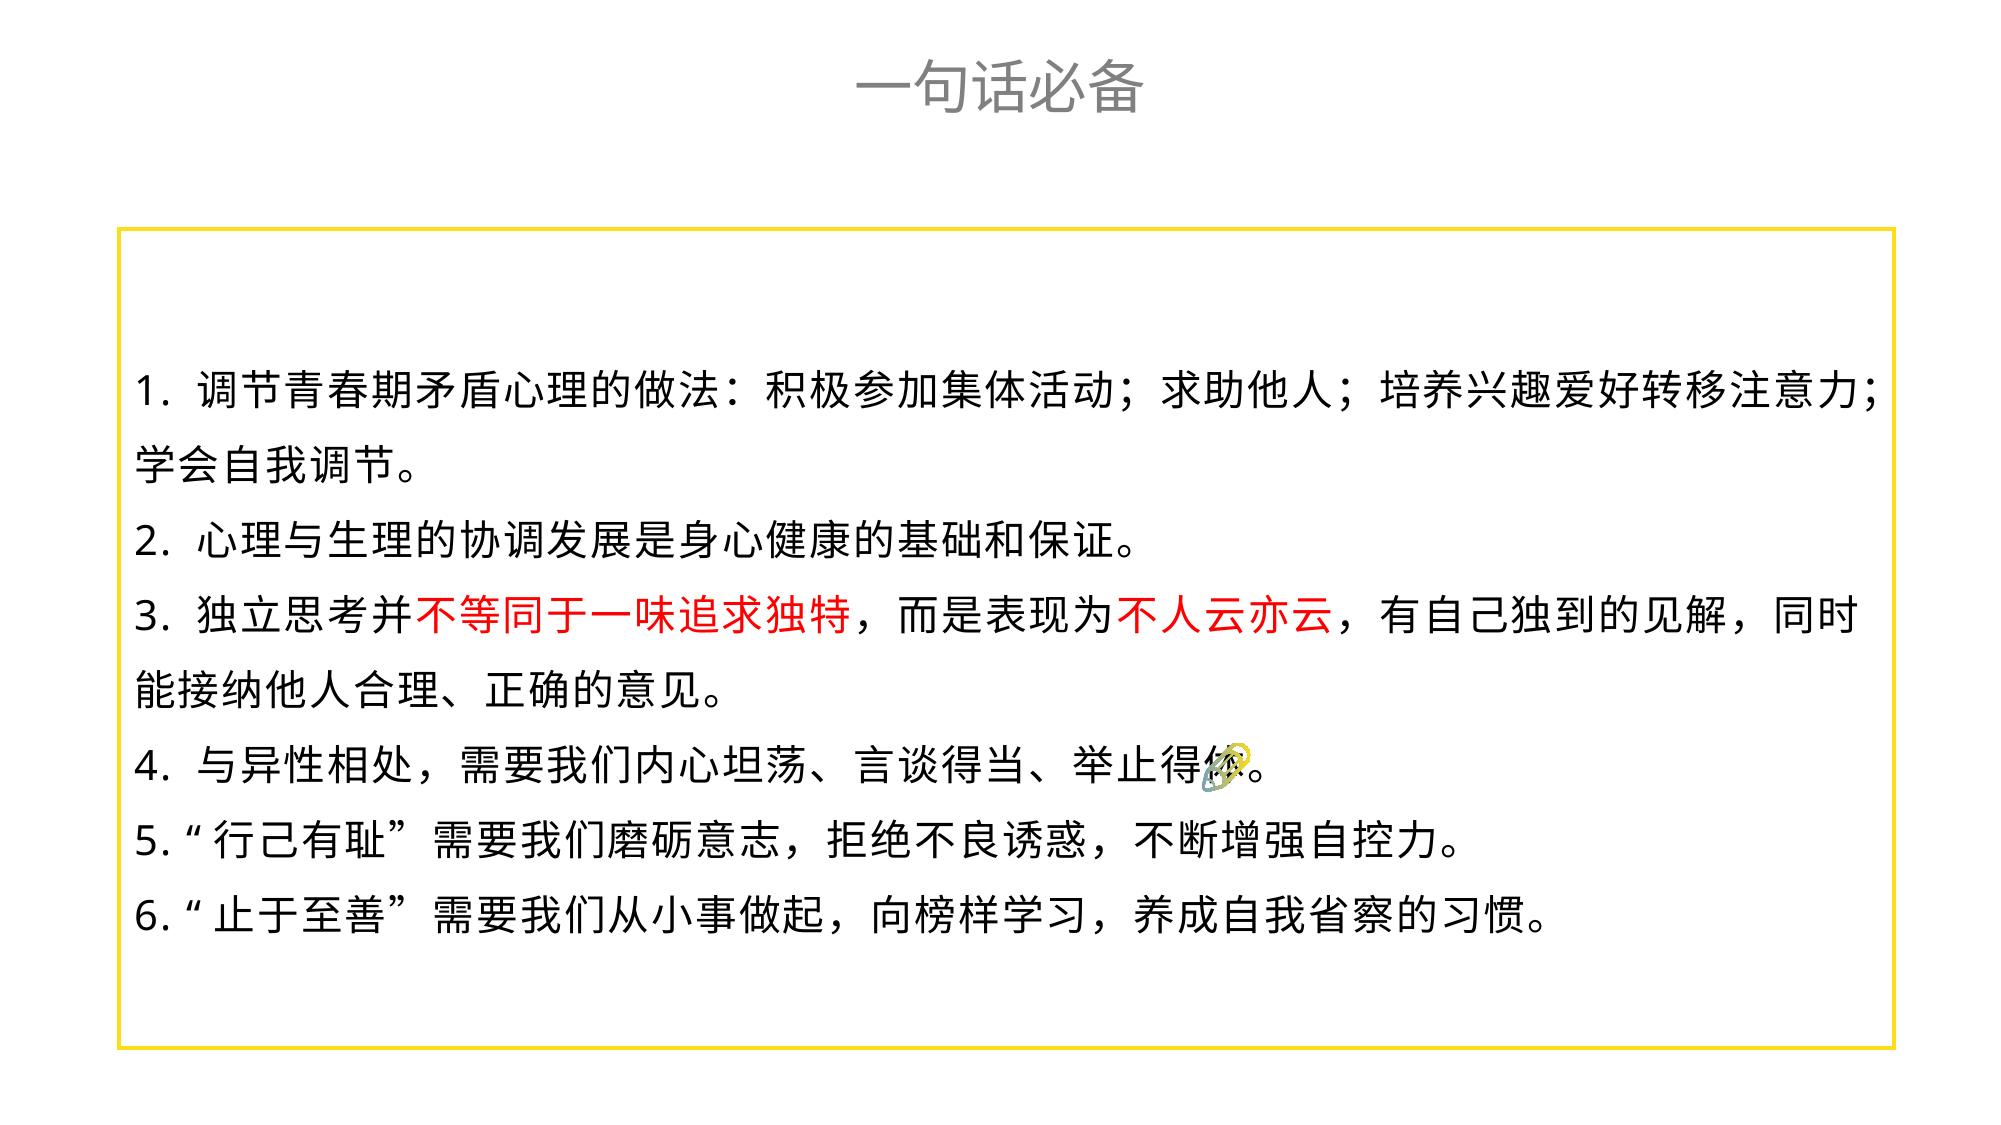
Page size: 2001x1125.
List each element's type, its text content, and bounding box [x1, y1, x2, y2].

text_box 1. 调节青春期矛盾心理的做法：积极参加集体活动；求助他人；培养兴趣爱好转移注意力；学会自我调节。 2. 心理与生理的协调发展是身心健康的基础和保证。 3. 独立思考并不等同于一味追求独特，而是表现为不人云亦云，有自己独到的见解，同时能接纳他人合理、正确的意见。 4. 与异性相处，需要我们内心坦荡、言谈得当、举止得体。 5. “行己有耻”需要我们磨砺意志，拒绝不良诱惑，不断增强自控力。 6. “止于至善”需要我们从小事做起，向榜样学习，养成自我省察的习惯。 [118, 228, 1895, 1049]
text_box [1200, 741, 1252, 794]
text_box 一句话必备 [839, 42, 1161, 128]
